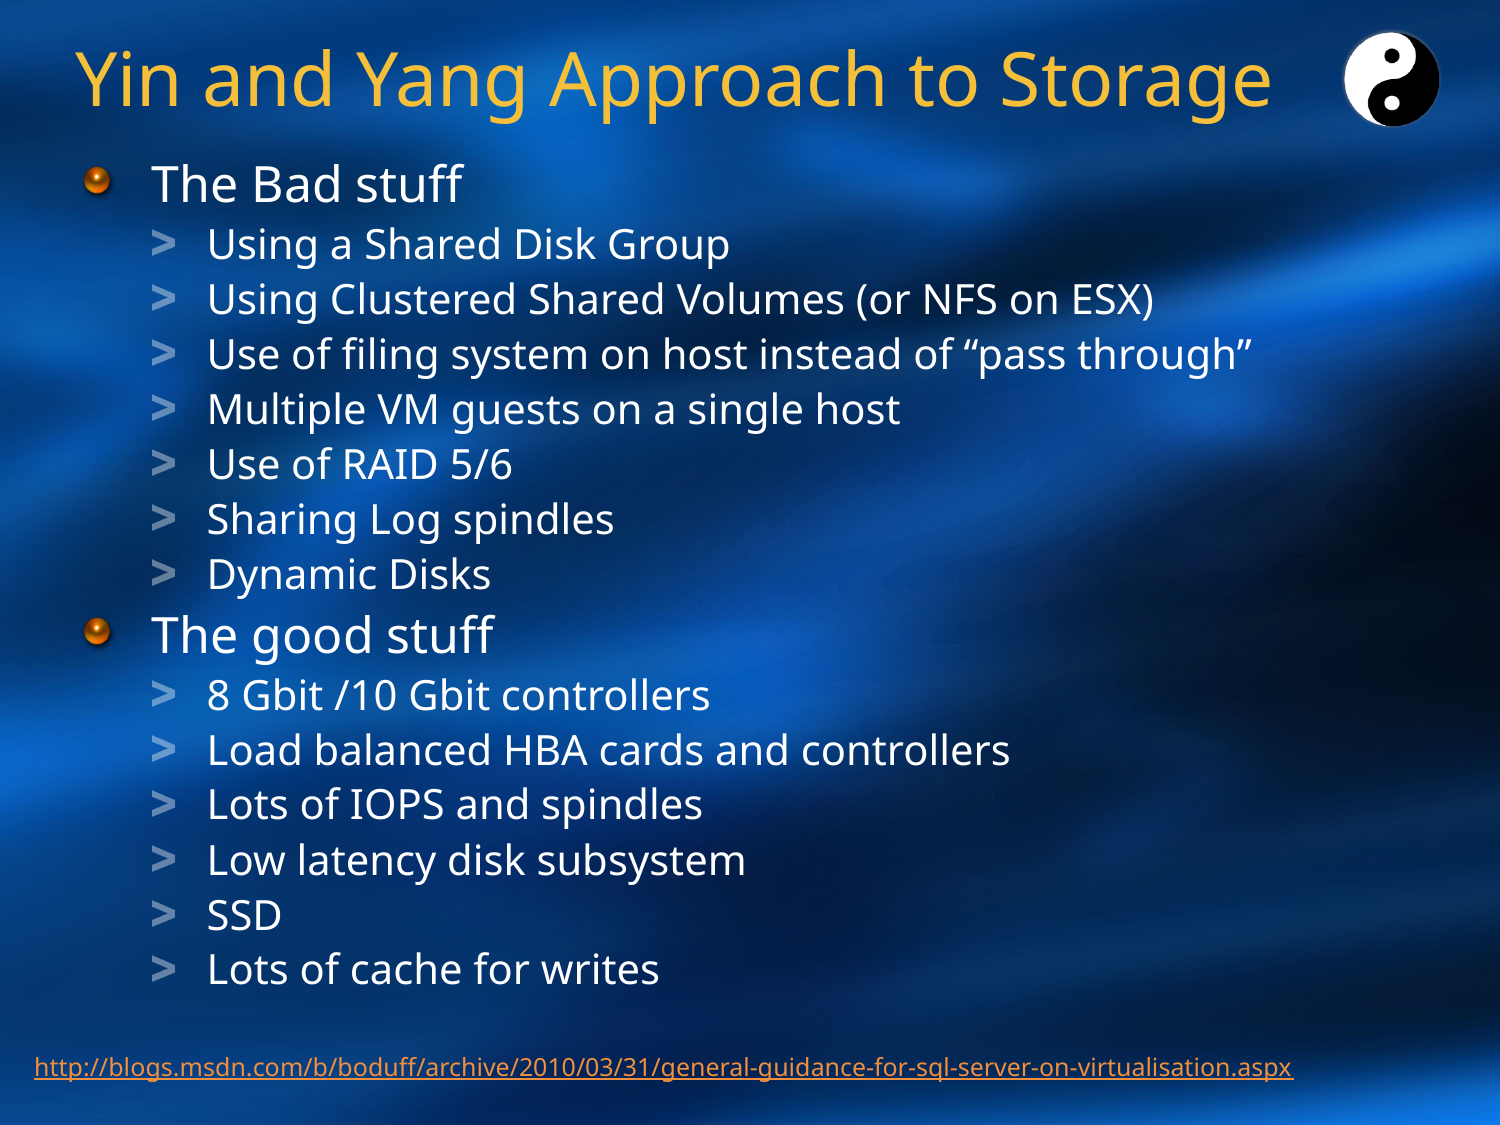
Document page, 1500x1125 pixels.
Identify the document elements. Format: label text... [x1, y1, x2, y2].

title Yin and Yang Approach to Storage [59, 37, 1336, 131]
picture [0, 0, 1500, 1125]
list The Bad stuff Using a Shared Disk Group Using Clustered Shared Volumes (or NFS on ESX) Use of filing system on host instead of “pass through” Multiple VM guests on a single host Use of RAID 5/6 Sharing Log spindles Dynamic Disks The good stuff 8 Gbit /10 Gbit controllers Load balanced HBA cards and controllers Lots of IOPS and spindles Low latency disk subsystem SSD Lots of cache for writes [64, 154, 1442, 1046]
text_box http://blogs.msdn.com/b/boduff/archive/2010/03/31/general-guidance-for-sql-server-on-virtualisation.aspx [19, 1045, 1346, 1090]
